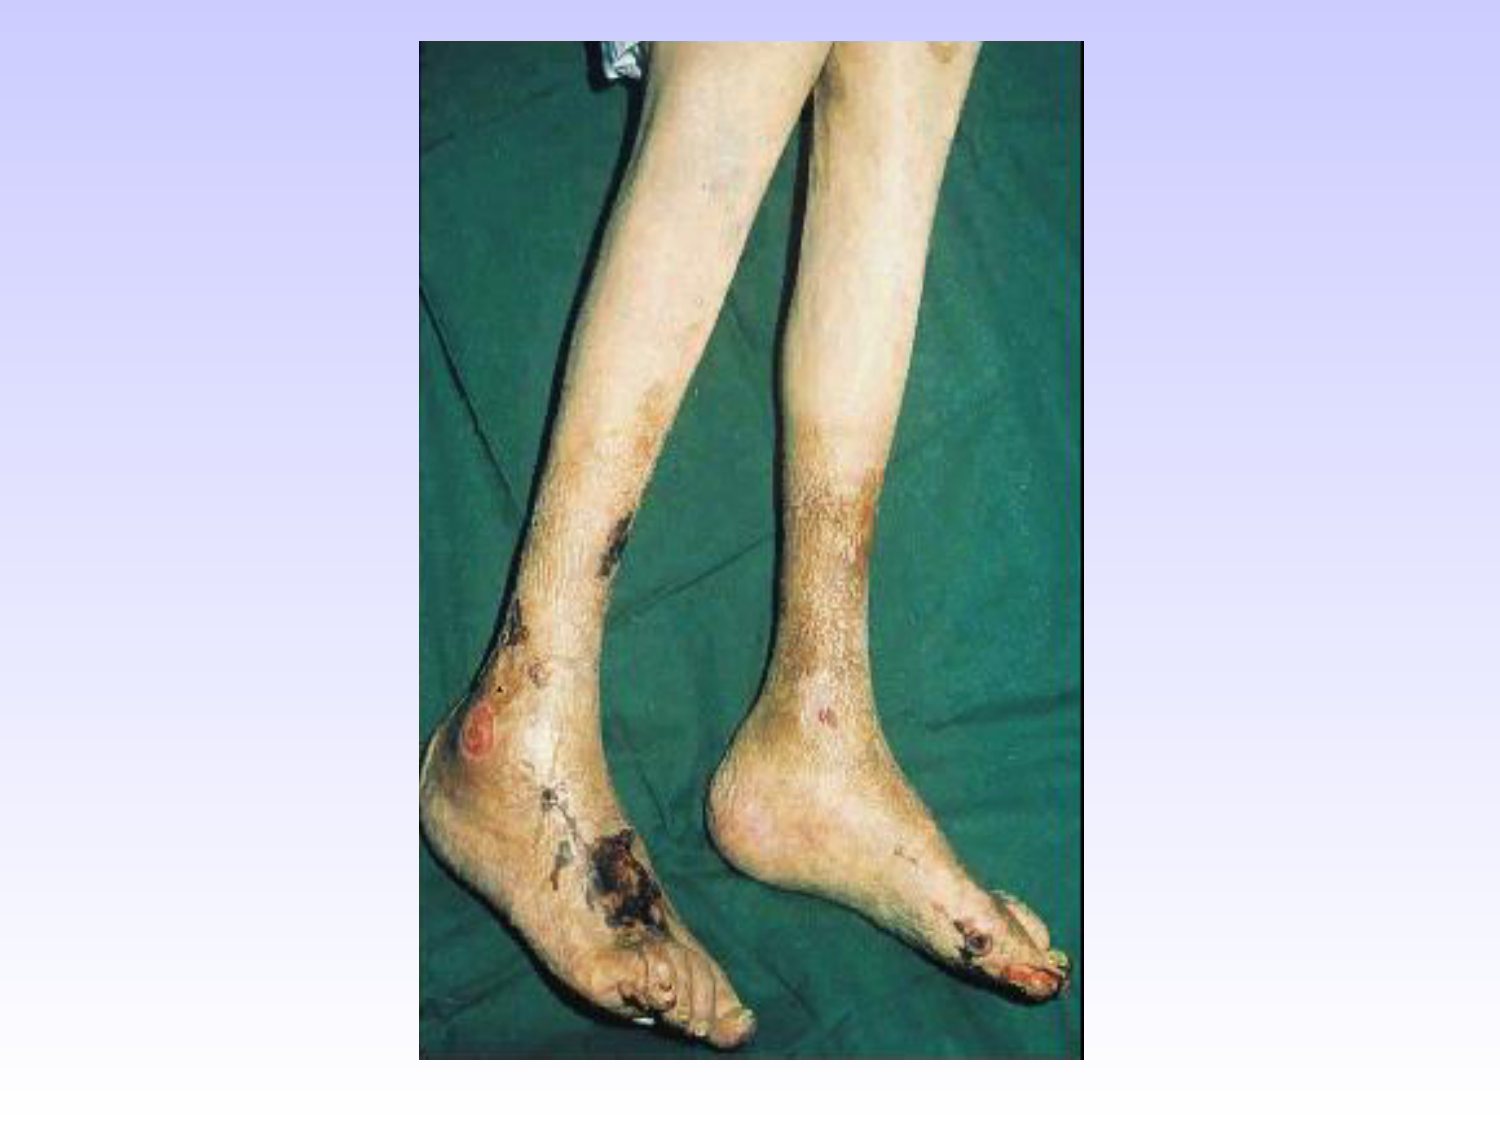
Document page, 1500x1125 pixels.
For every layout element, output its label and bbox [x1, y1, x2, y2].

picture [419, 41, 1085, 1060]
